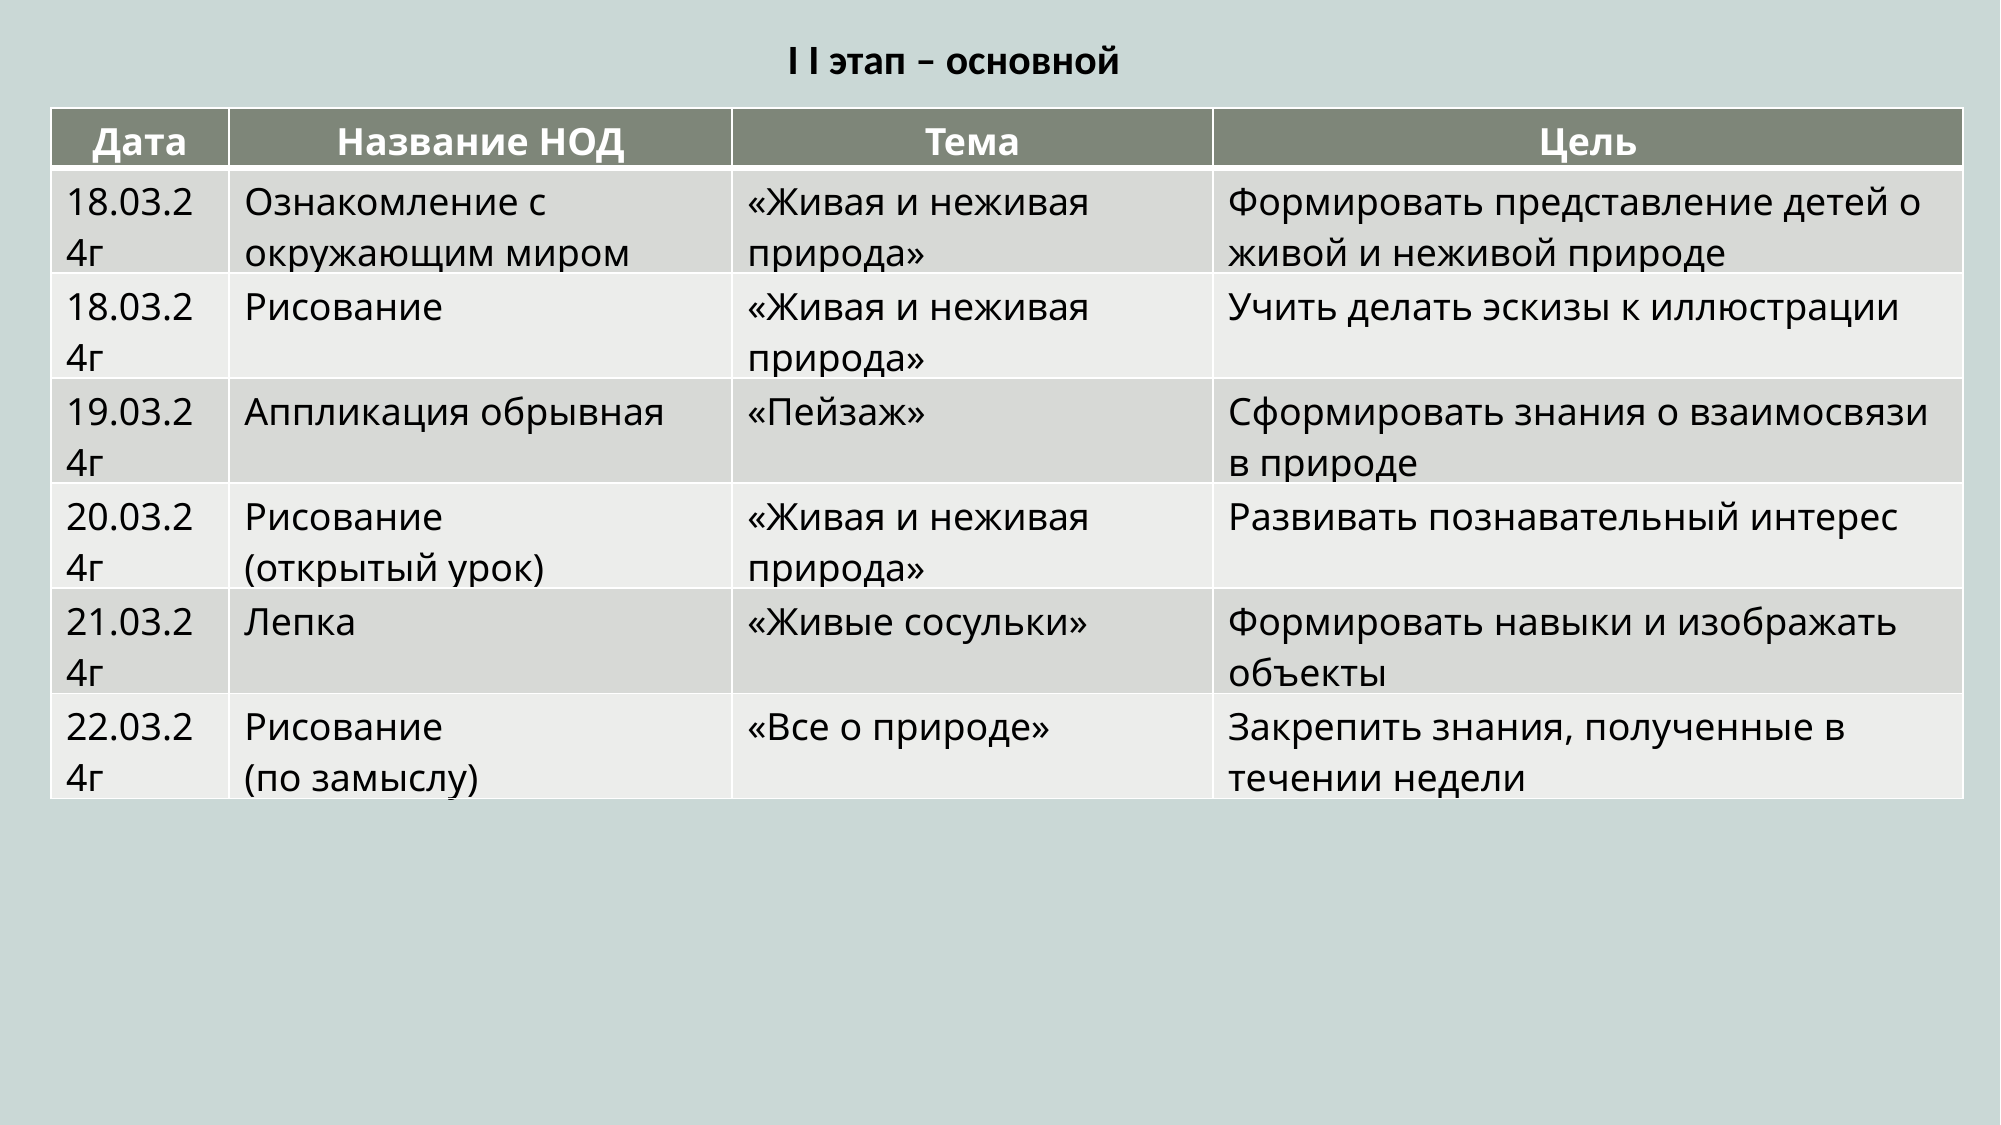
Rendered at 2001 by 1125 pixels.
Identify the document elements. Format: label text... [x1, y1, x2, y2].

text_box I I этап – основной [453, 25, 1455, 91]
table_cell «Живые сосульки» [733, 589, 1212, 693]
table_cell Рисование (по замыслу) [230, 694, 731, 798]
table_cell «Пейзаж» [733, 379, 1212, 482]
table_cell «Живая и неживая природа» [733, 171, 1212, 272]
table_cell 19.03.24г [52, 379, 228, 482]
table_cell Учить делать эскизы к иллюстрации [1214, 274, 1962, 377]
table_cell «Живая и неживая природа» [733, 274, 1212, 377]
table_header Цель [1214, 109, 1962, 165]
table_cell Формировать навыки и изображать объекты [1214, 589, 1962, 693]
table_cell Сформировать знания о взаимосвязи в природе [1214, 379, 1962, 482]
table_cell Закрепить знания, полученные в течении недели [1214, 694, 1962, 798]
table_cell 21.03.24г [52, 589, 228, 693]
table_cell Развивать познавательный интерес [1214, 484, 1962, 587]
table_cell «Все о природе» [733, 694, 1212, 798]
table_cell 22.03.24г [52, 694, 228, 798]
table_header Название НОД [230, 109, 731, 165]
table_cell Ознакомление с окружающим миром [230, 171, 731, 272]
table_cell 18.03.24г [52, 171, 228, 272]
table_header Дата [52, 109, 228, 165]
table_cell Аппликация обрывная [230, 379, 731, 482]
table_header Тема [733, 109, 1212, 165]
table_cell Формировать представление детей о живой и неживой природе [1214, 171, 1962, 272]
table_cell 18.03.24г [52, 274, 228, 377]
table_cell Лепка [230, 589, 731, 693]
table_cell Рисование [230, 274, 731, 377]
table_cell Рисование (открытый урок) [230, 484, 731, 587]
table_cell «Живая и неживая природа» [733, 484, 1212, 587]
table_cell 20.03.24г [52, 484, 228, 587]
